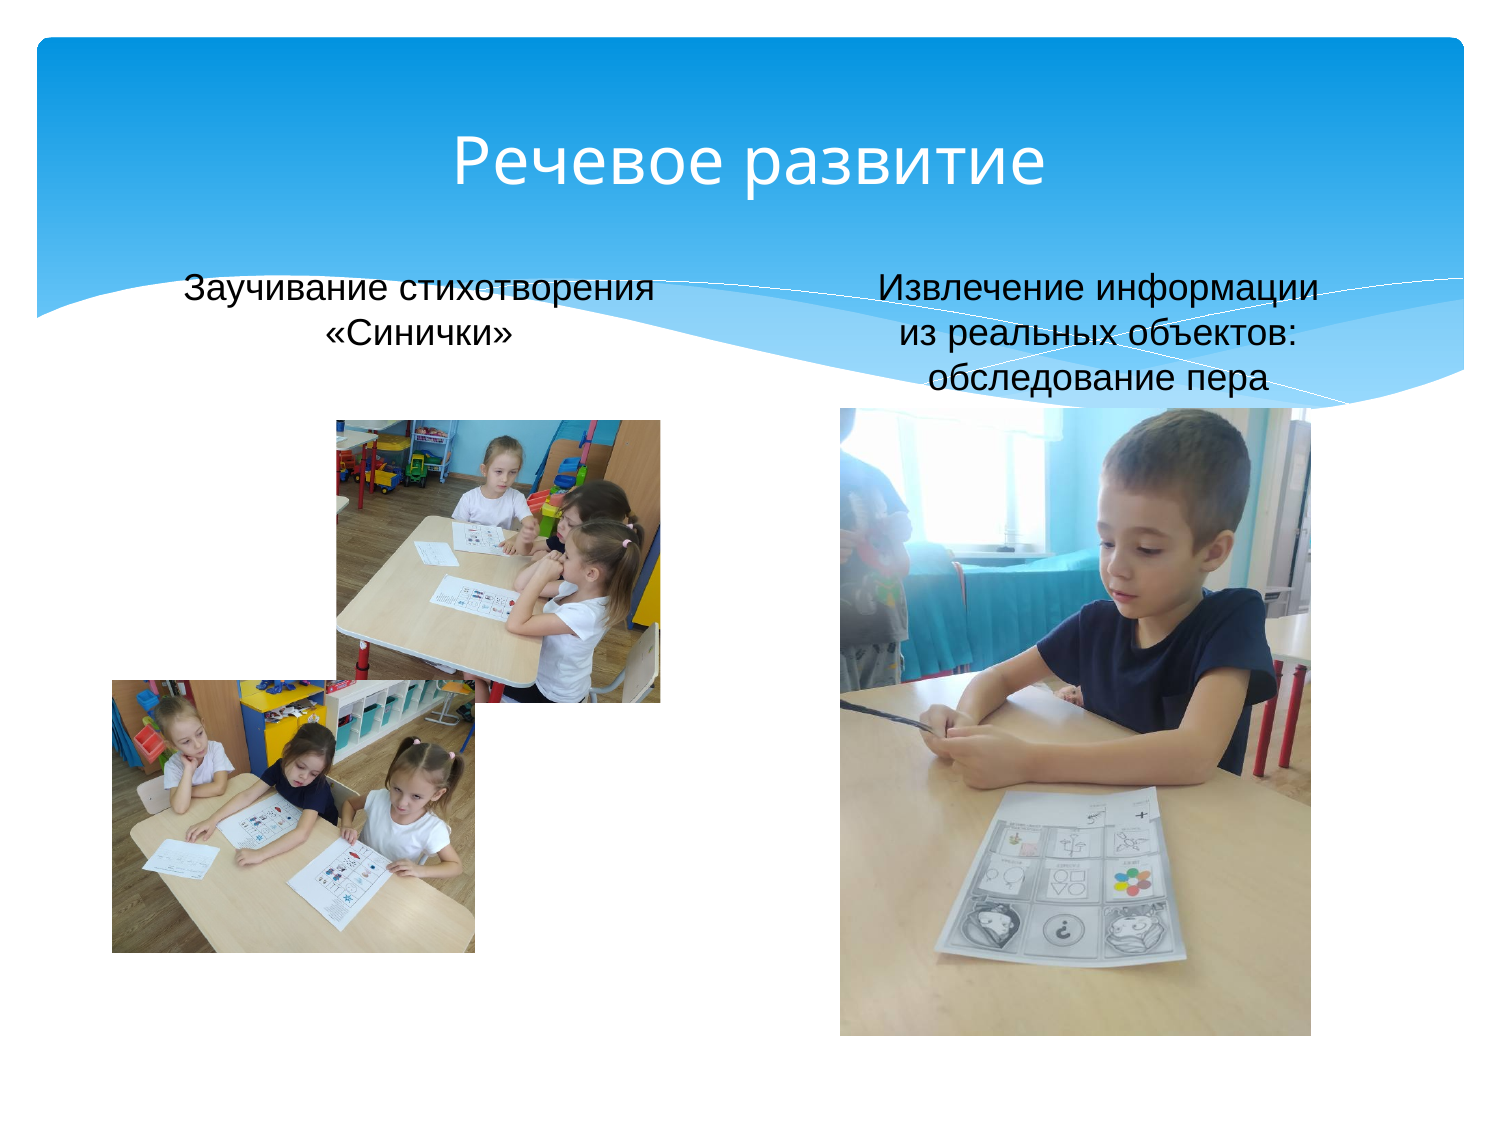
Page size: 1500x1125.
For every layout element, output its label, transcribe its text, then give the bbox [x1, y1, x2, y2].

title Речевое развитие [74, 55, 1426, 262]
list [840, 408, 1311, 1037]
text_box Заучивание стихотворения «Синички» [159, 255, 680, 361]
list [336, 420, 661, 704]
text_box Извлечение информации из реальных объектов: обследование пера [844, 255, 1353, 405]
picture [111, 680, 475, 953]
